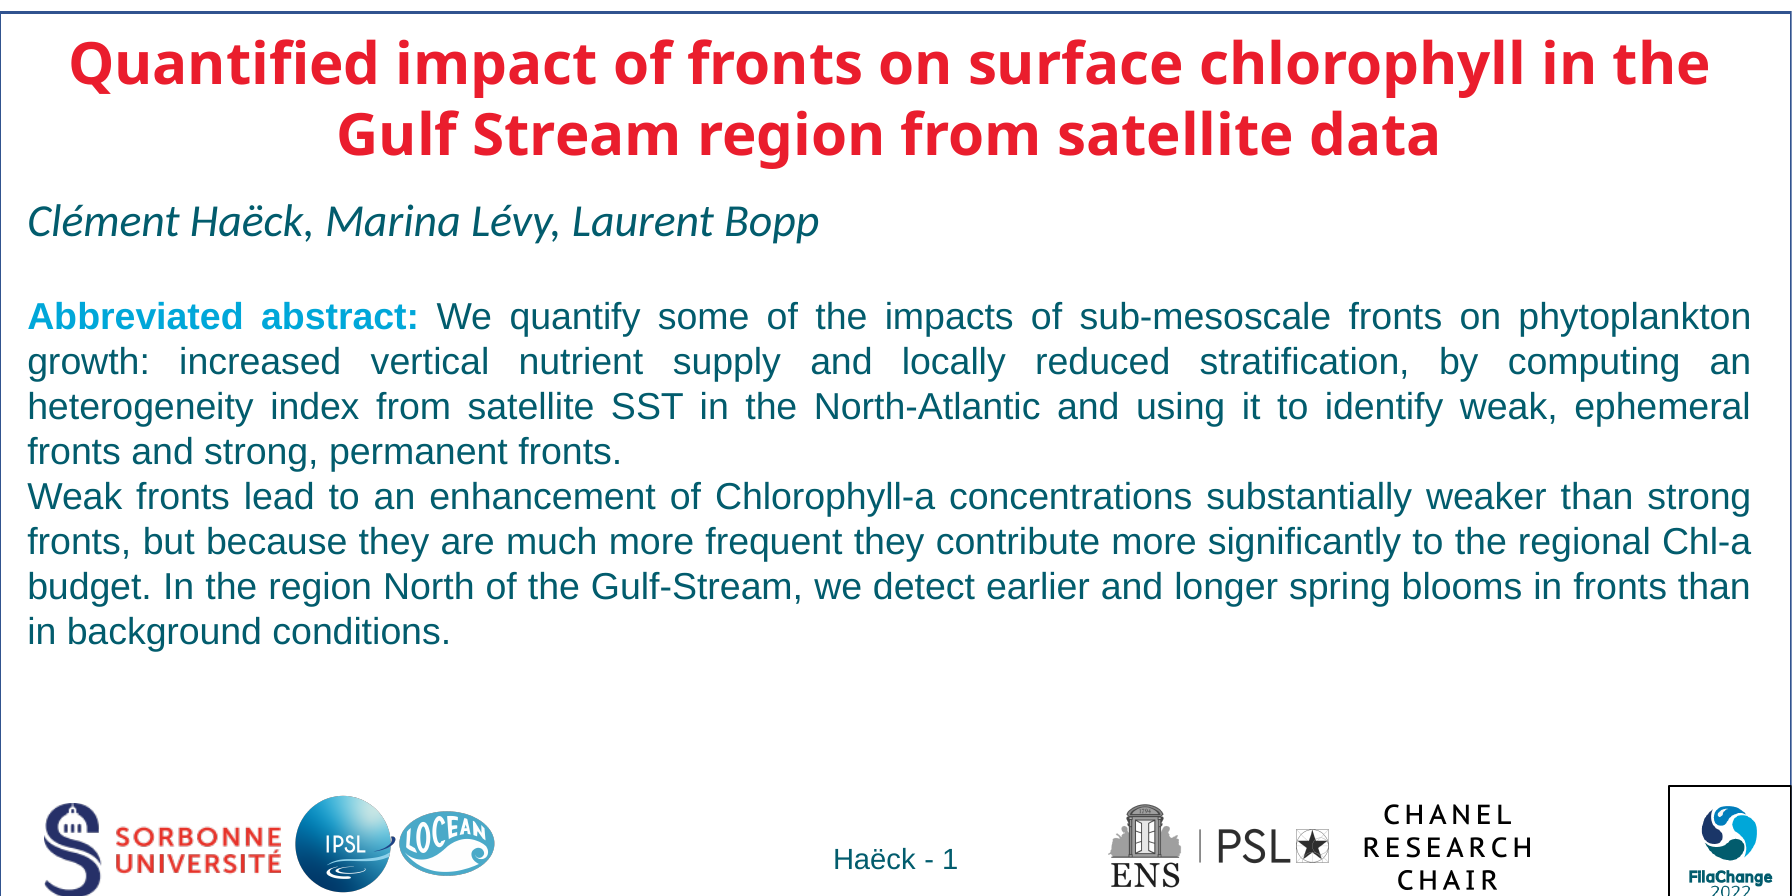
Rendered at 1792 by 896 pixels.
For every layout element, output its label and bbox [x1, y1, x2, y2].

picture [1094, 794, 1336, 896]
picture [1349, 794, 1546, 896]
text_box [0, 12, 1792, 896]
picture [44, 779, 511, 896]
